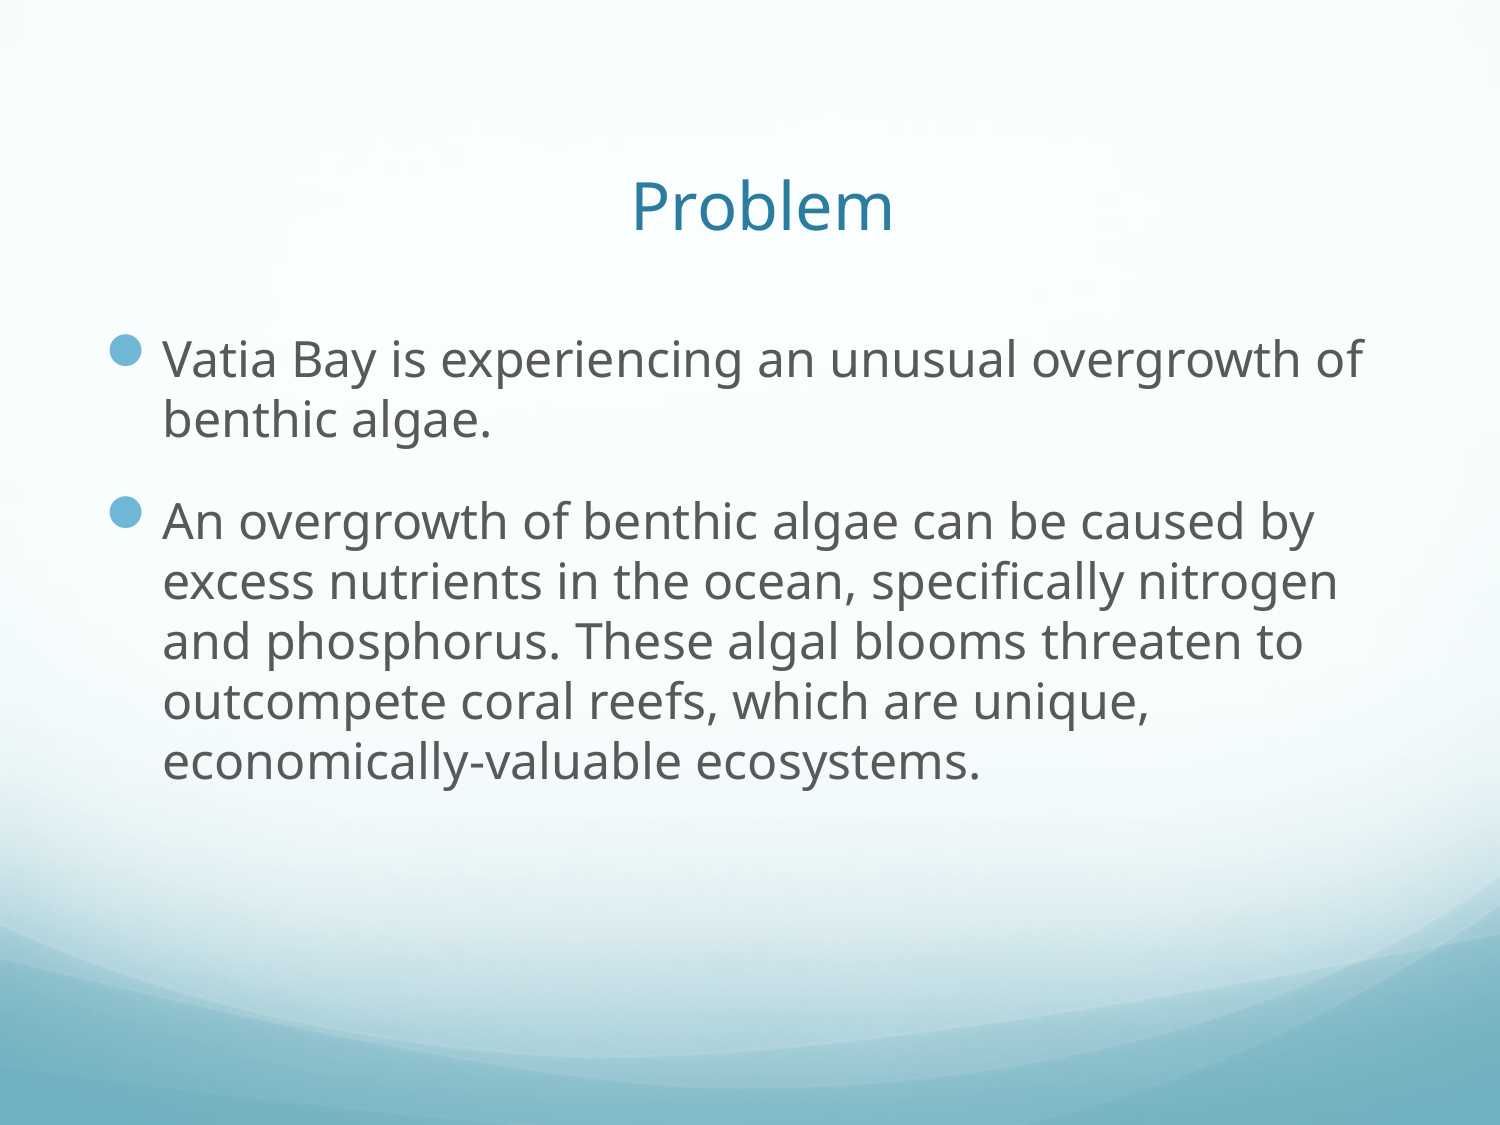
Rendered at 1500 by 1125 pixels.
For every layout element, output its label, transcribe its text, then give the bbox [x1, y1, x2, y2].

list Vatia Bay is experiencing an unusual overgrowth of benthic algae. An overgrowth of benthic algae can be caused by excess nutrients in the ocean, specifically nitrogen and phosphorus. These algal blooms threaten to outcompete coral reefs, which are unique, economically-valuable ecosystems. [90, 320, 1410, 975]
title Problem [90, 114, 1437, 252]
